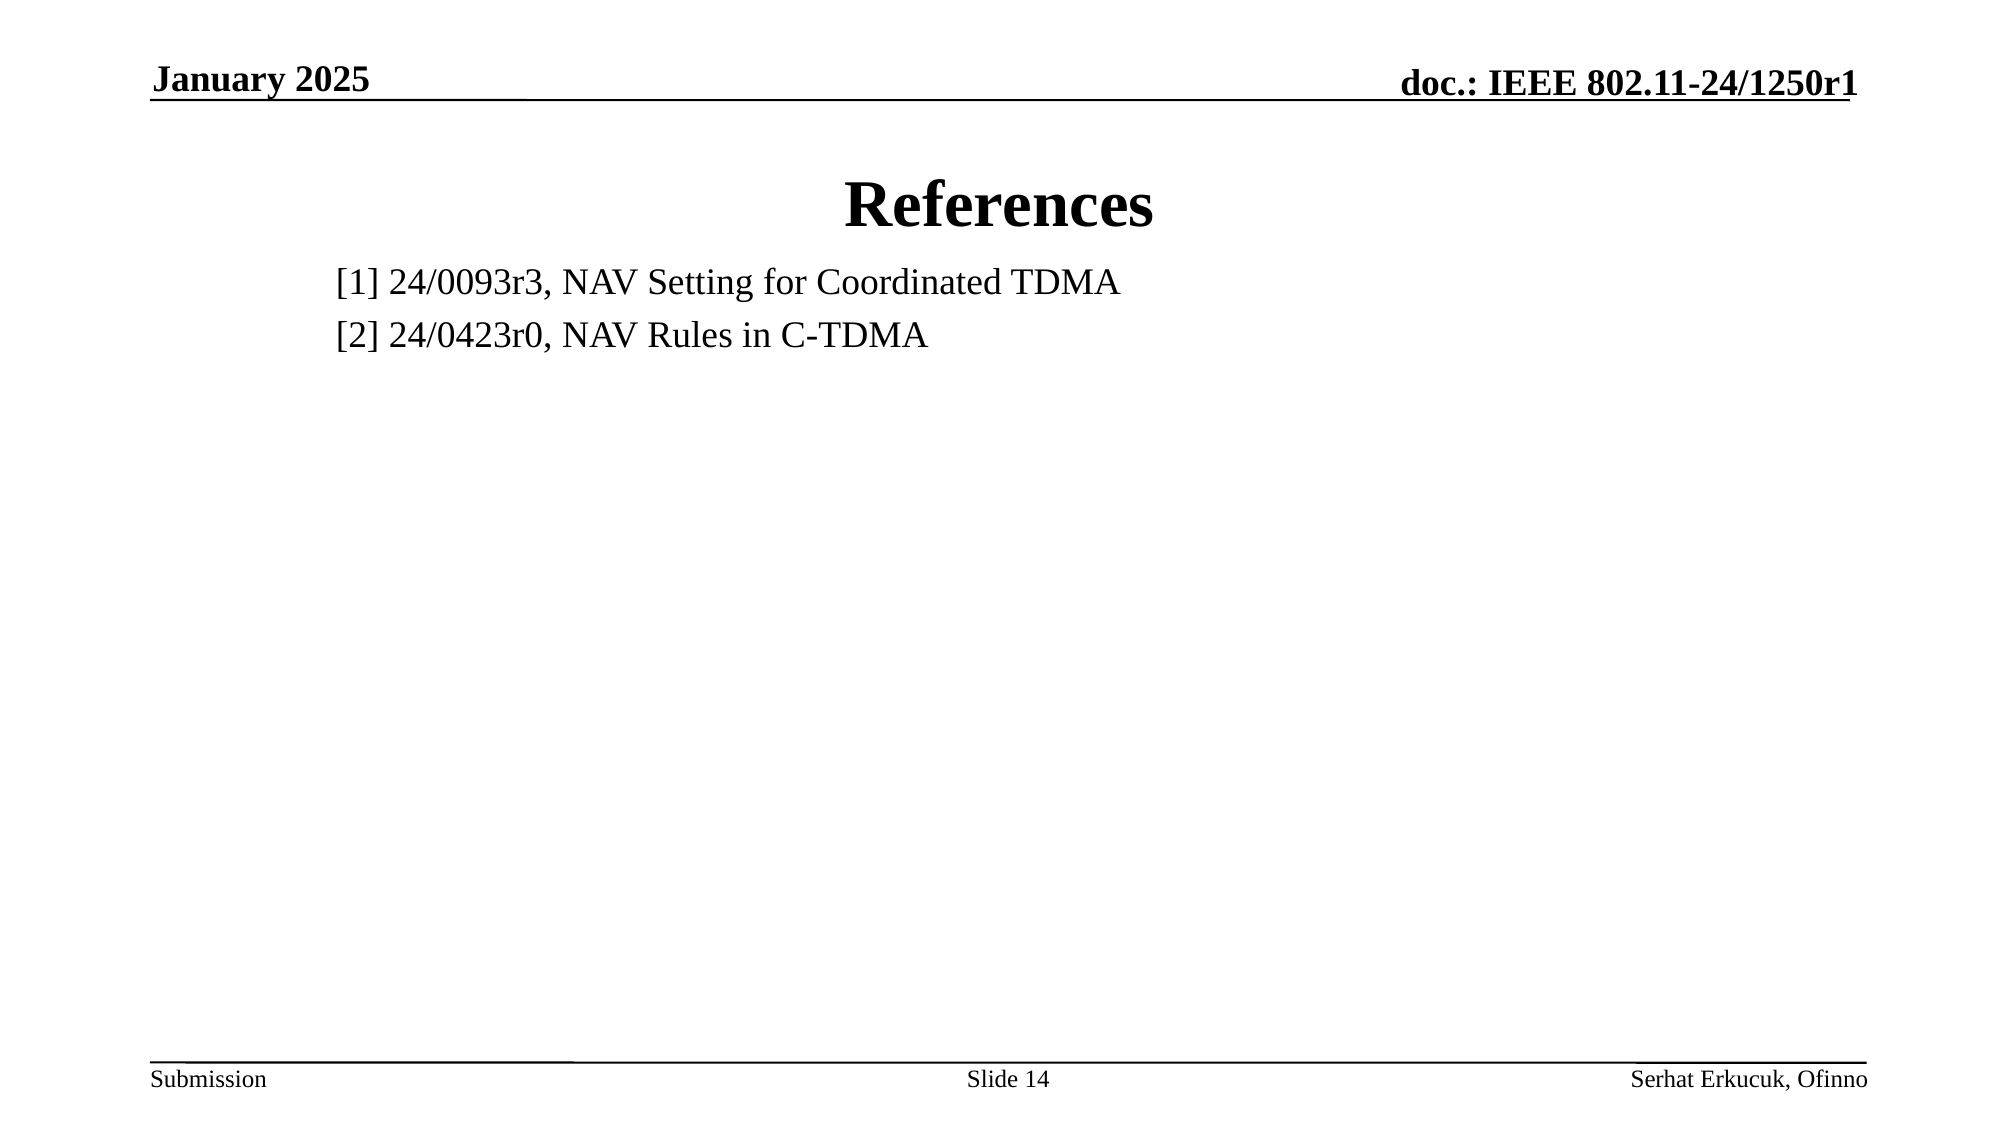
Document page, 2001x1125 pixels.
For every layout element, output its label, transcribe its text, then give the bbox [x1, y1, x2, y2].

text_box [1] 24/0093r3, NAV Setting for Coordinated TDMA [2] 24/0423r0, NAV Rules in C-TDMA [320, 249, 1696, 438]
slide_number Slide 14 [950, 1061, 1067, 1123]
title References [149, 112, 1850, 288]
footer Serhat Erkucuk, Ofinno [1171, 1061, 1869, 1093]
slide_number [152, 54, 563, 100]
